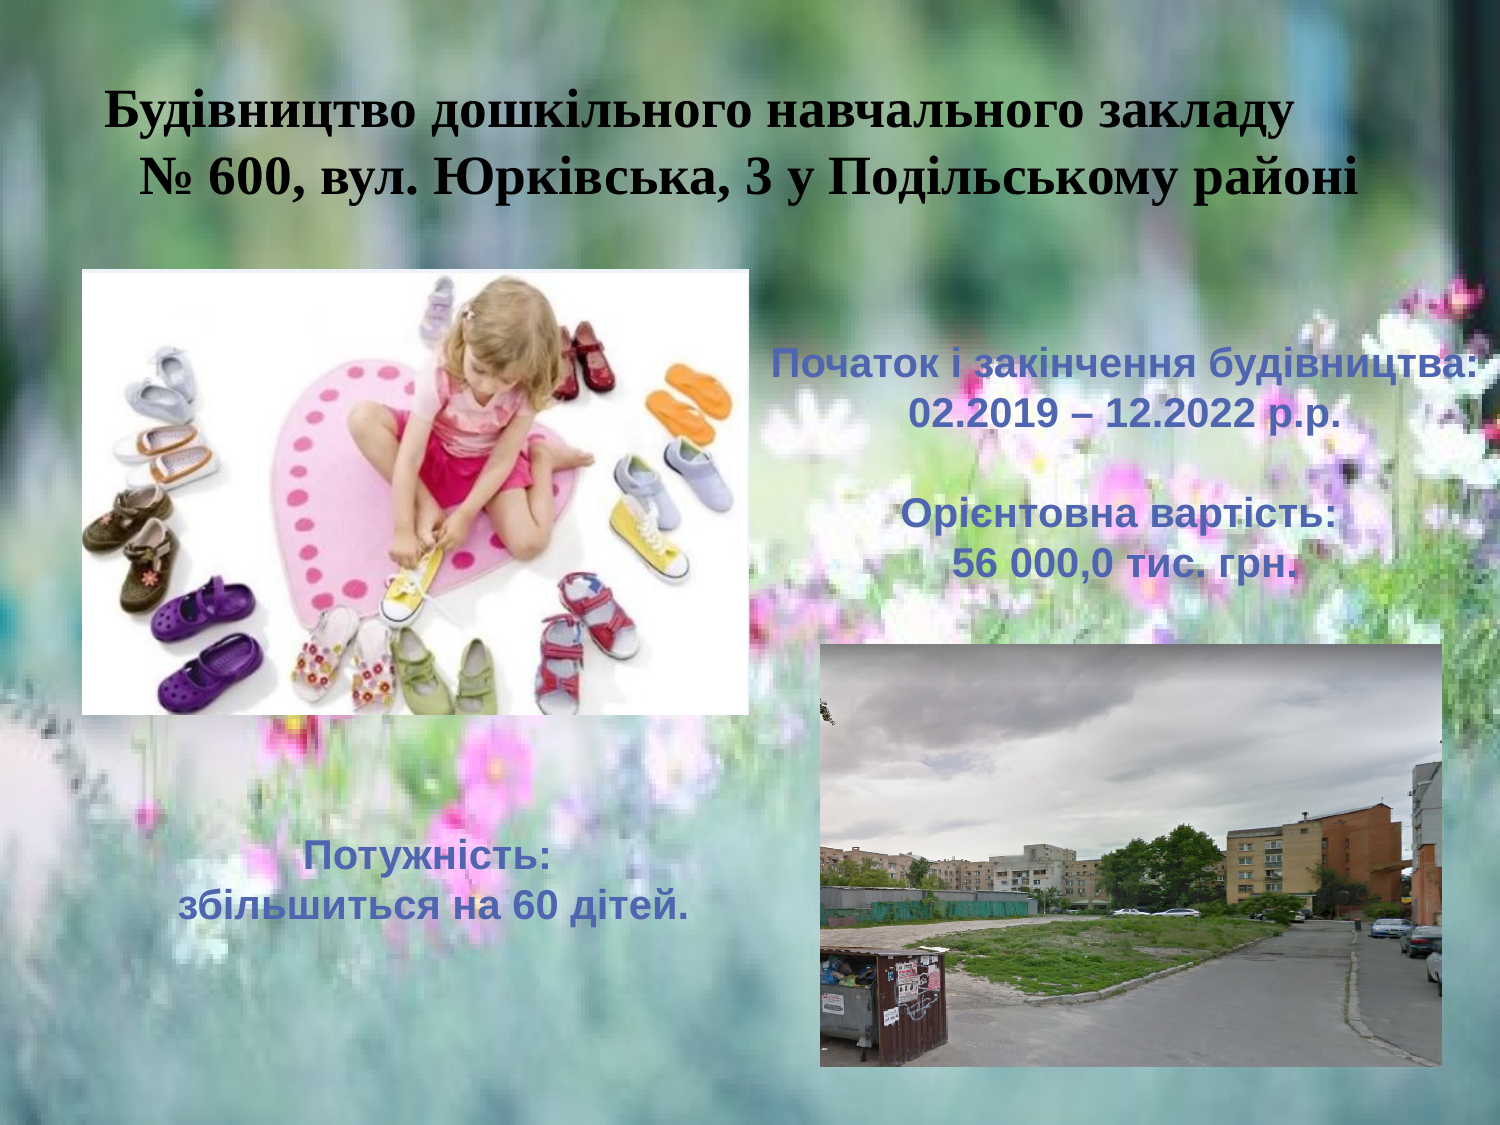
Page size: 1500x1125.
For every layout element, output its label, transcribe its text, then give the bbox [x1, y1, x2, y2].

text_box Потужність: збільшиться на 60 дітей. [58, 820, 809, 936]
text_box Початок і закінчення будівництва: 02.2019 – 12.2022 р.р. Орієнтовна вартість: 56 000,0 тис. грн. [753, 328, 1500, 593]
picture [0, 0, 1500, 1125]
title Будівництво дошкільного навчального закладу № 600, вул. Юрківська, 3 у Подільському районі [75, 45, 1425, 233]
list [820, 644, 1442, 1067]
